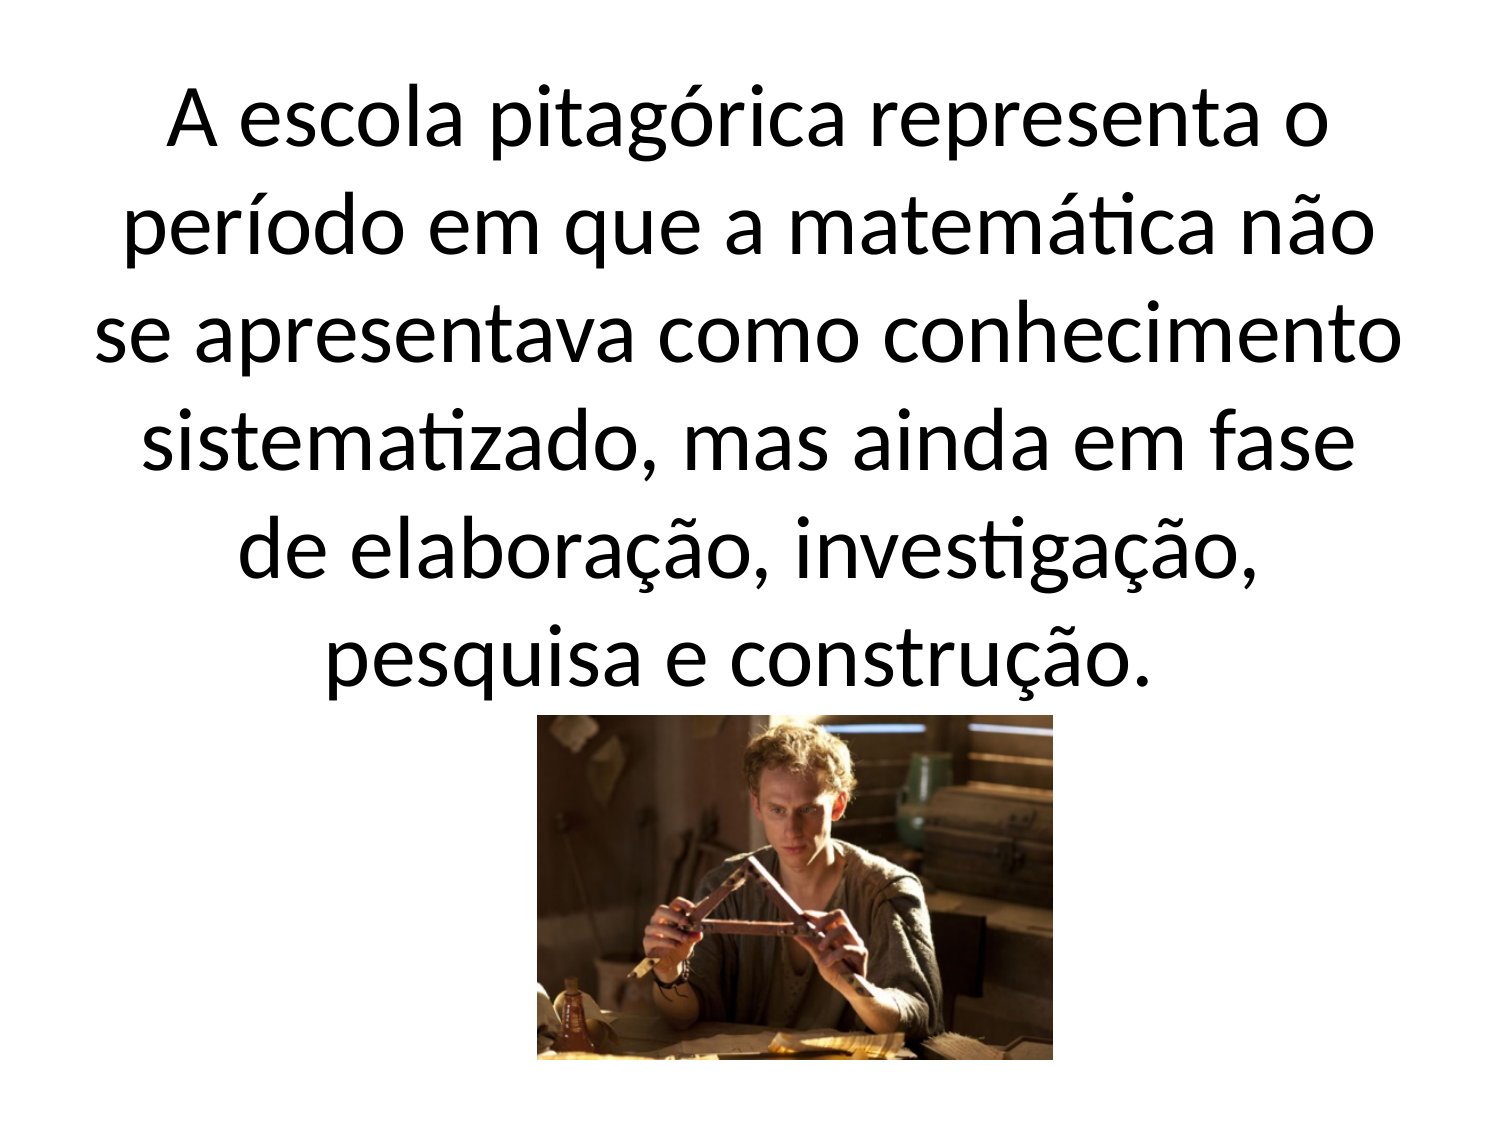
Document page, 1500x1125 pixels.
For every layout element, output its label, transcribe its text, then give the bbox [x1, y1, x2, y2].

picture [537, 715, 1053, 1060]
title A escola pitagórica representa o período em que a matemática não se apresentava como conhecimento sistematizado, mas ainda em fase de elaboração, investigação, pesquisa e construção. [75, 45, 1425, 716]
